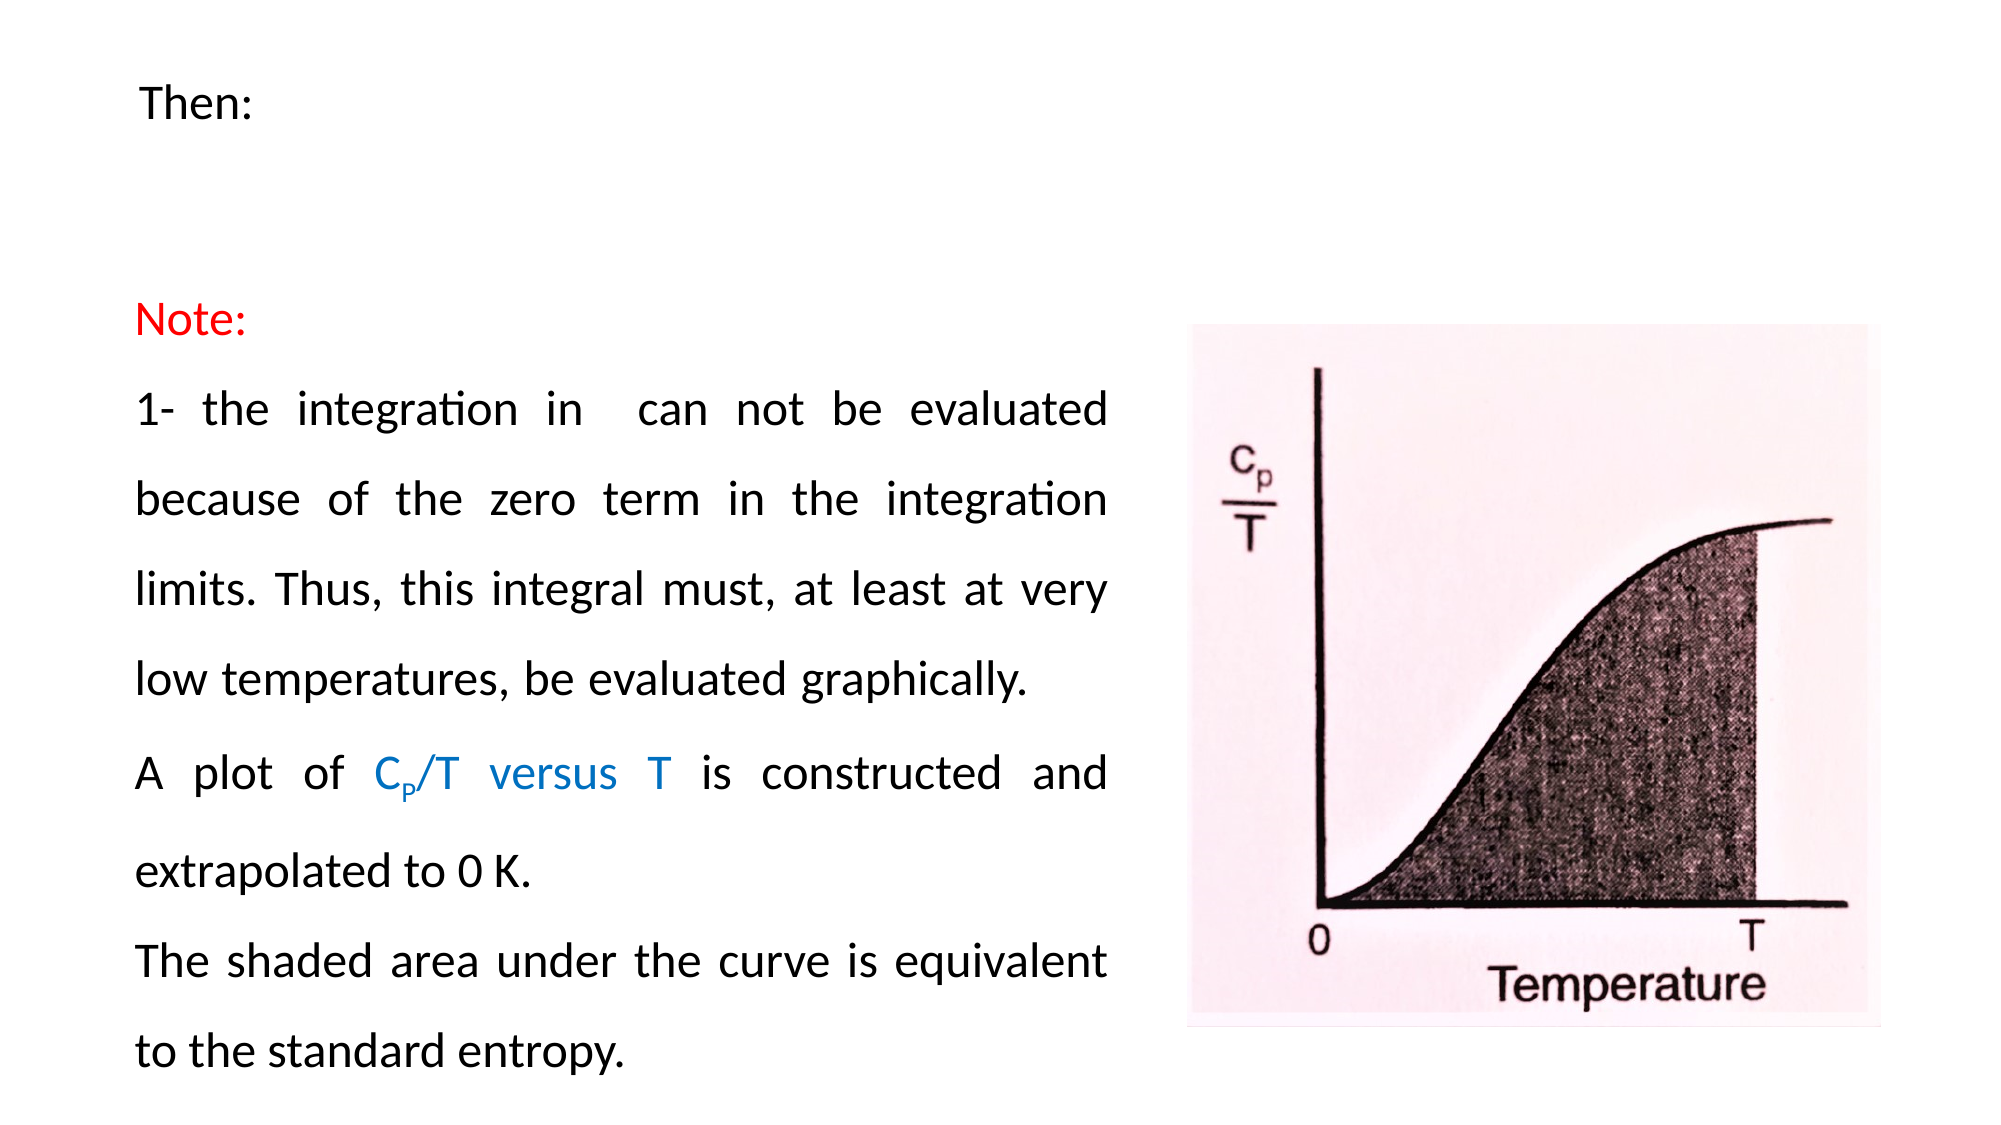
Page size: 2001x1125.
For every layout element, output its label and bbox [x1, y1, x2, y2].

picture [1187, 324, 1881, 1027]
